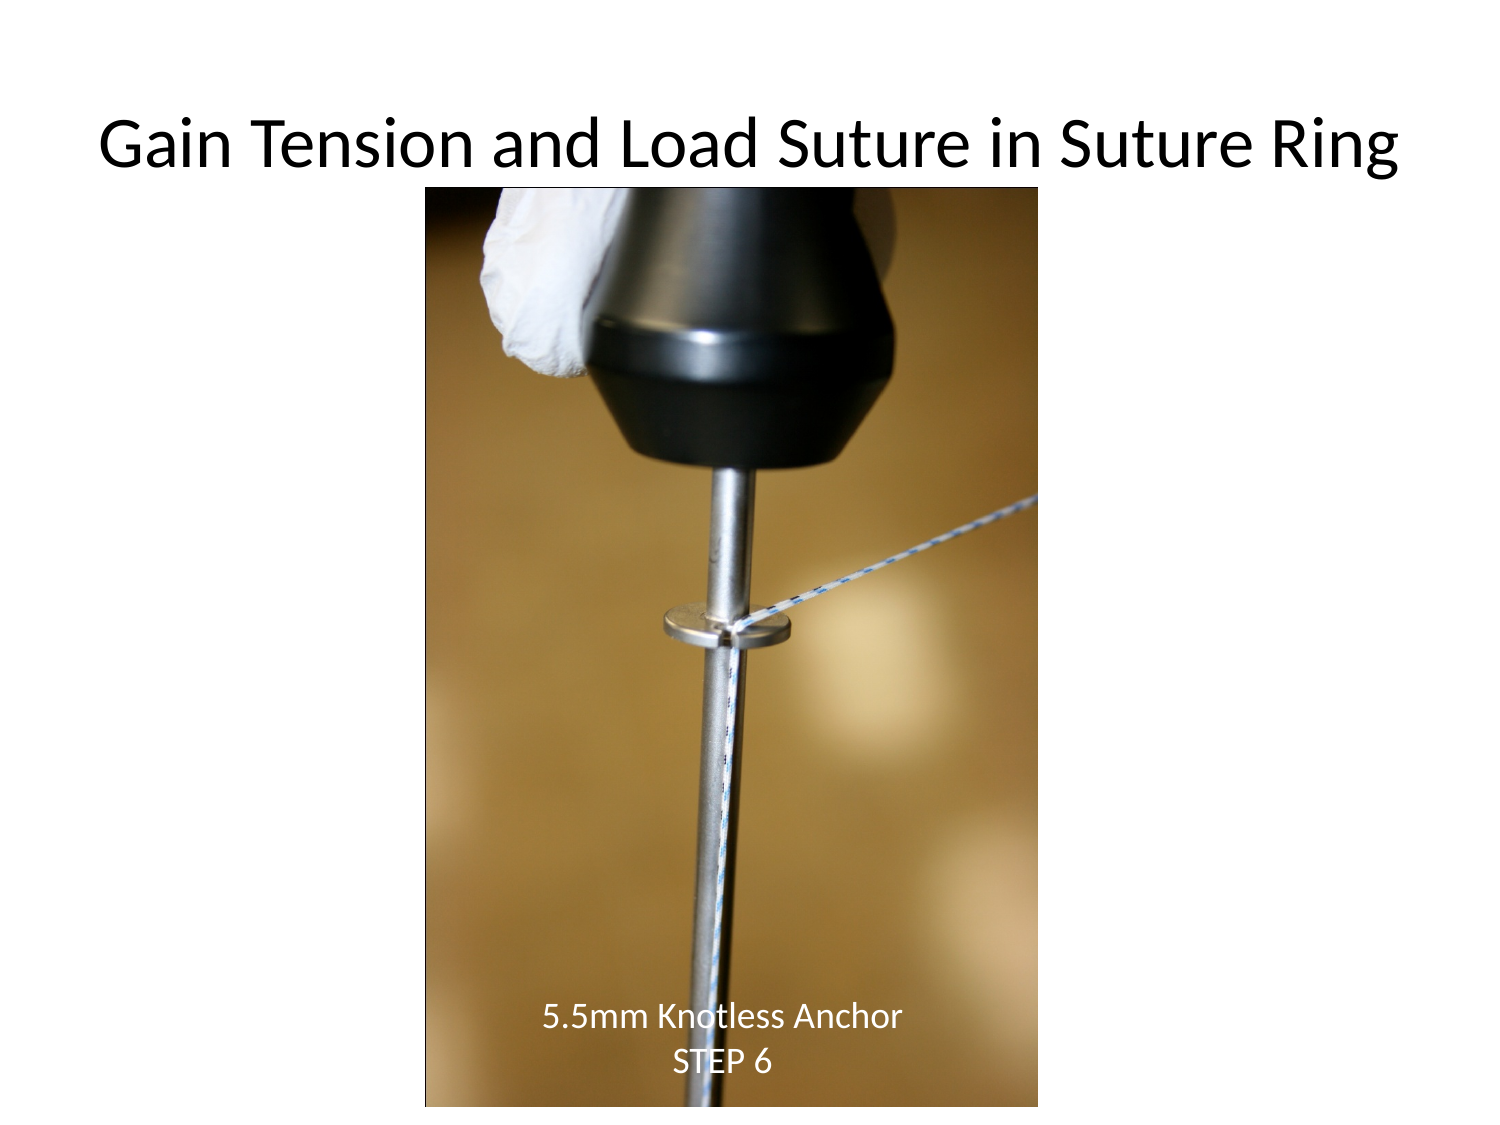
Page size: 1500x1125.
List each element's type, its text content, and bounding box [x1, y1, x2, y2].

title Gain Tension and Load Suture in Suture Ring [75, 45, 1425, 233]
picture [424, 187, 1038, 1107]
